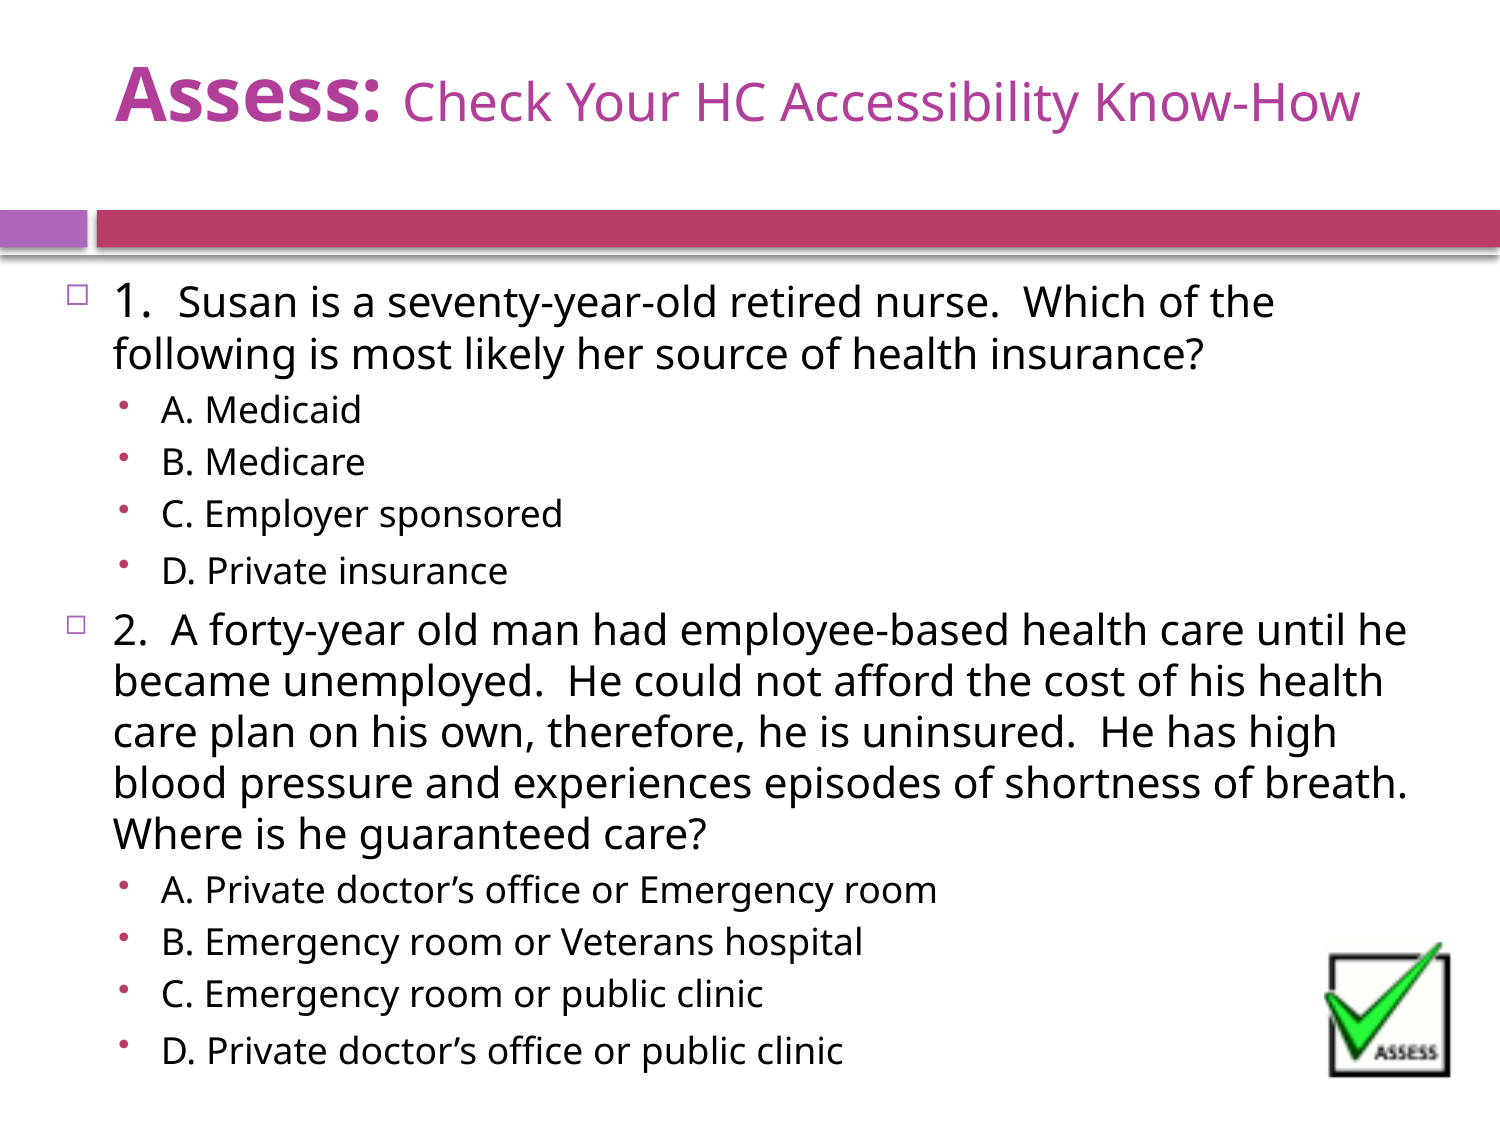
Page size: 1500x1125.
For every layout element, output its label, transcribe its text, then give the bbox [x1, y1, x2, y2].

title Assess: Check Your HC Accessibility Know-How [100, 37, 1438, 200]
picture [1324, 942, 1464, 1091]
list 1. Susan is a seventy-year-old retired nurse. Which of the following is most likely her source of health insurance? A. Medicaid B. Medicare C. Employer sponsored D. Private insurance 2. A forty-year old man had employee-based health care until he became unemployed. He could not afford the cost of his health care plan on his own, therefore, he is uninsured. He has high blood pressure and experiences episodes of shortness of breath. Where is he guaranteed care? A. Private doctor’s office or Emergency room B. Emergency room or Veterans hospital C. Emergency room or public clinic D. Private doctor’s office or public clinic [50, 262, 1438, 1091]
